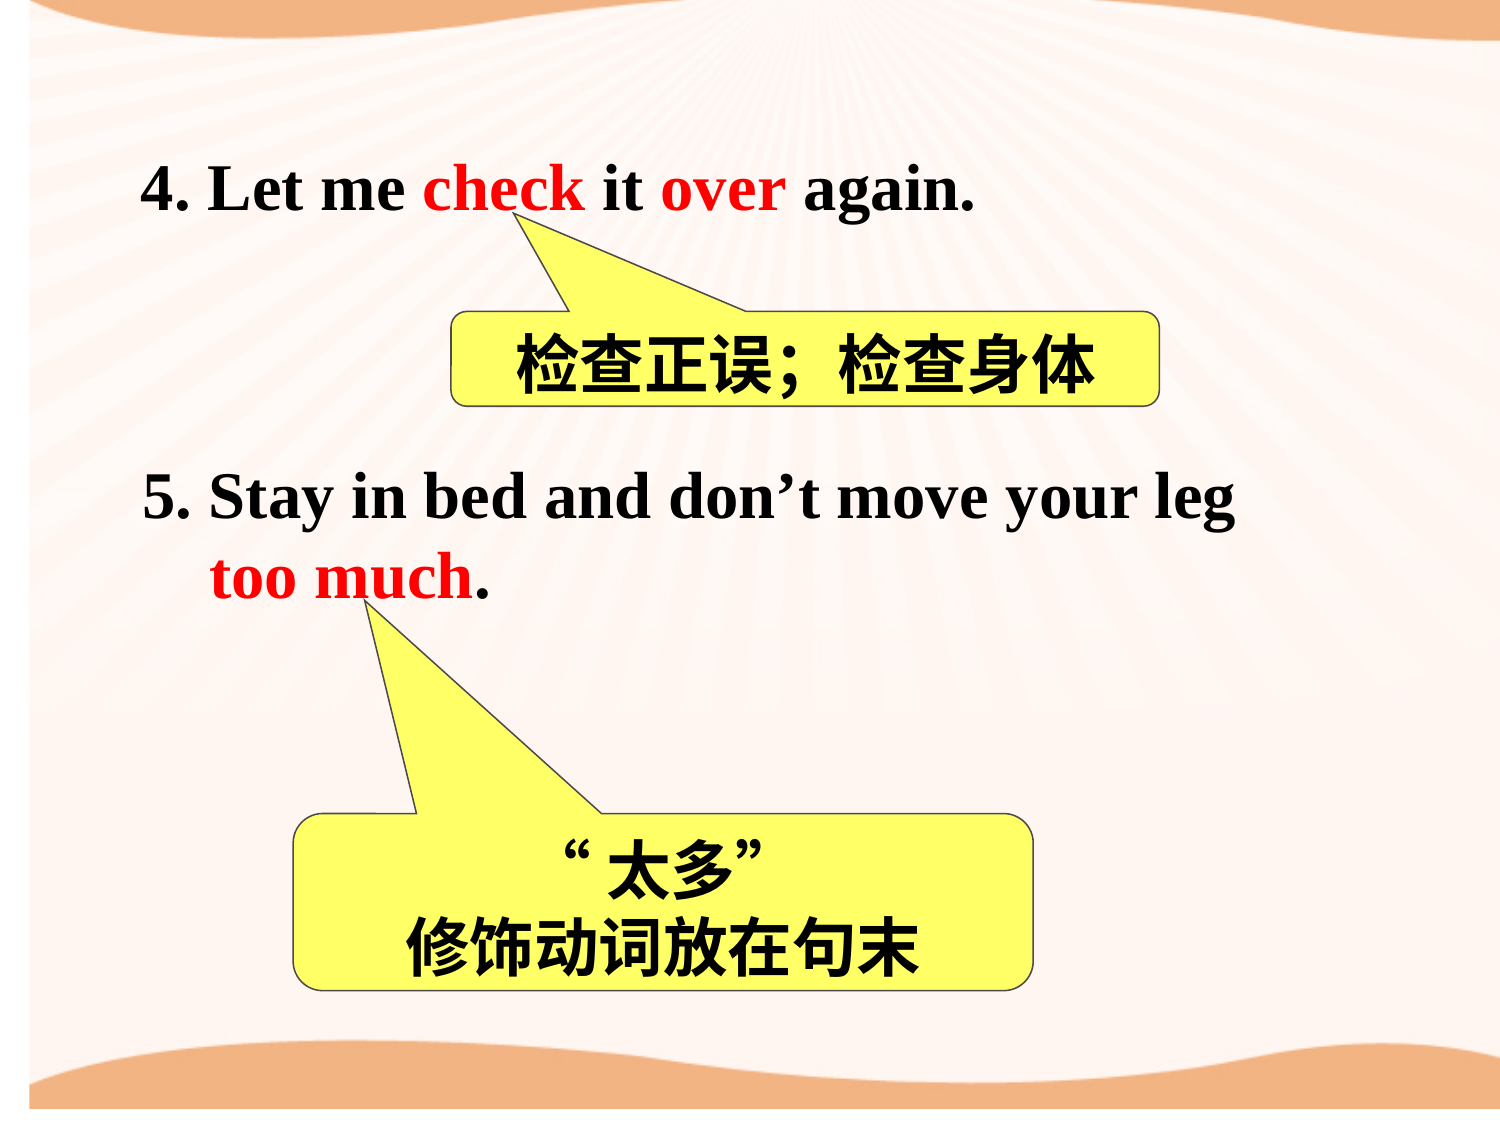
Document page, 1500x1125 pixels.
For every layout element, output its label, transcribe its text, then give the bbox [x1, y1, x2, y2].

text_box 5. Stay in bed and don’t move your leg too much. [127, 444, 1270, 620]
text_box 4. Let me check it over again. [122, 134, 996, 234]
picture [29, 0, 1500, 1109]
text_box “太多” 修饰动词放在句末 [293, 620, 1034, 991]
text_box 检查正误；检查身体 [450, 213, 1160, 407]
